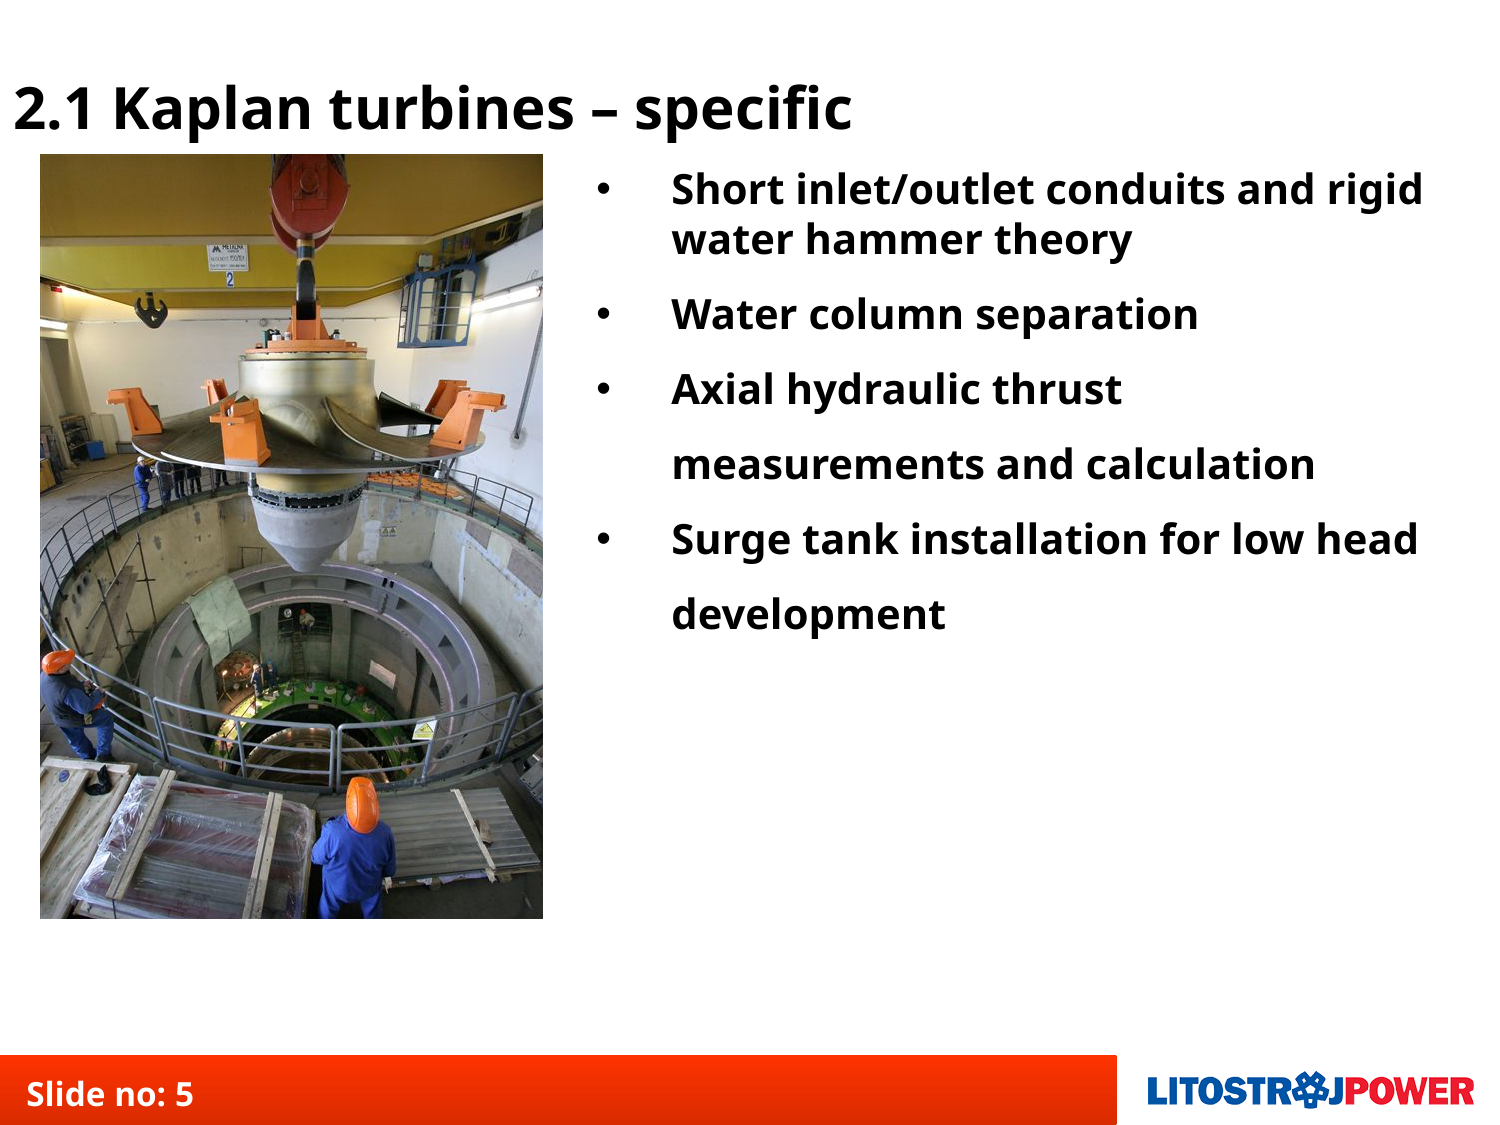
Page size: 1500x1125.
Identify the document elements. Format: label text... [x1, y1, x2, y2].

picture [1148, 1071, 1474, 1110]
picture [39, 154, 543, 919]
text_box Short inlet/outlet conduits and rigid water hammer theory Water column separation Axial hydraulic thrust measurements and calculation Surge tank installation for low head development [580, 154, 1449, 647]
text_box 2.1 Kaplan turbines – specific issues [0, 63, 1060, 220]
